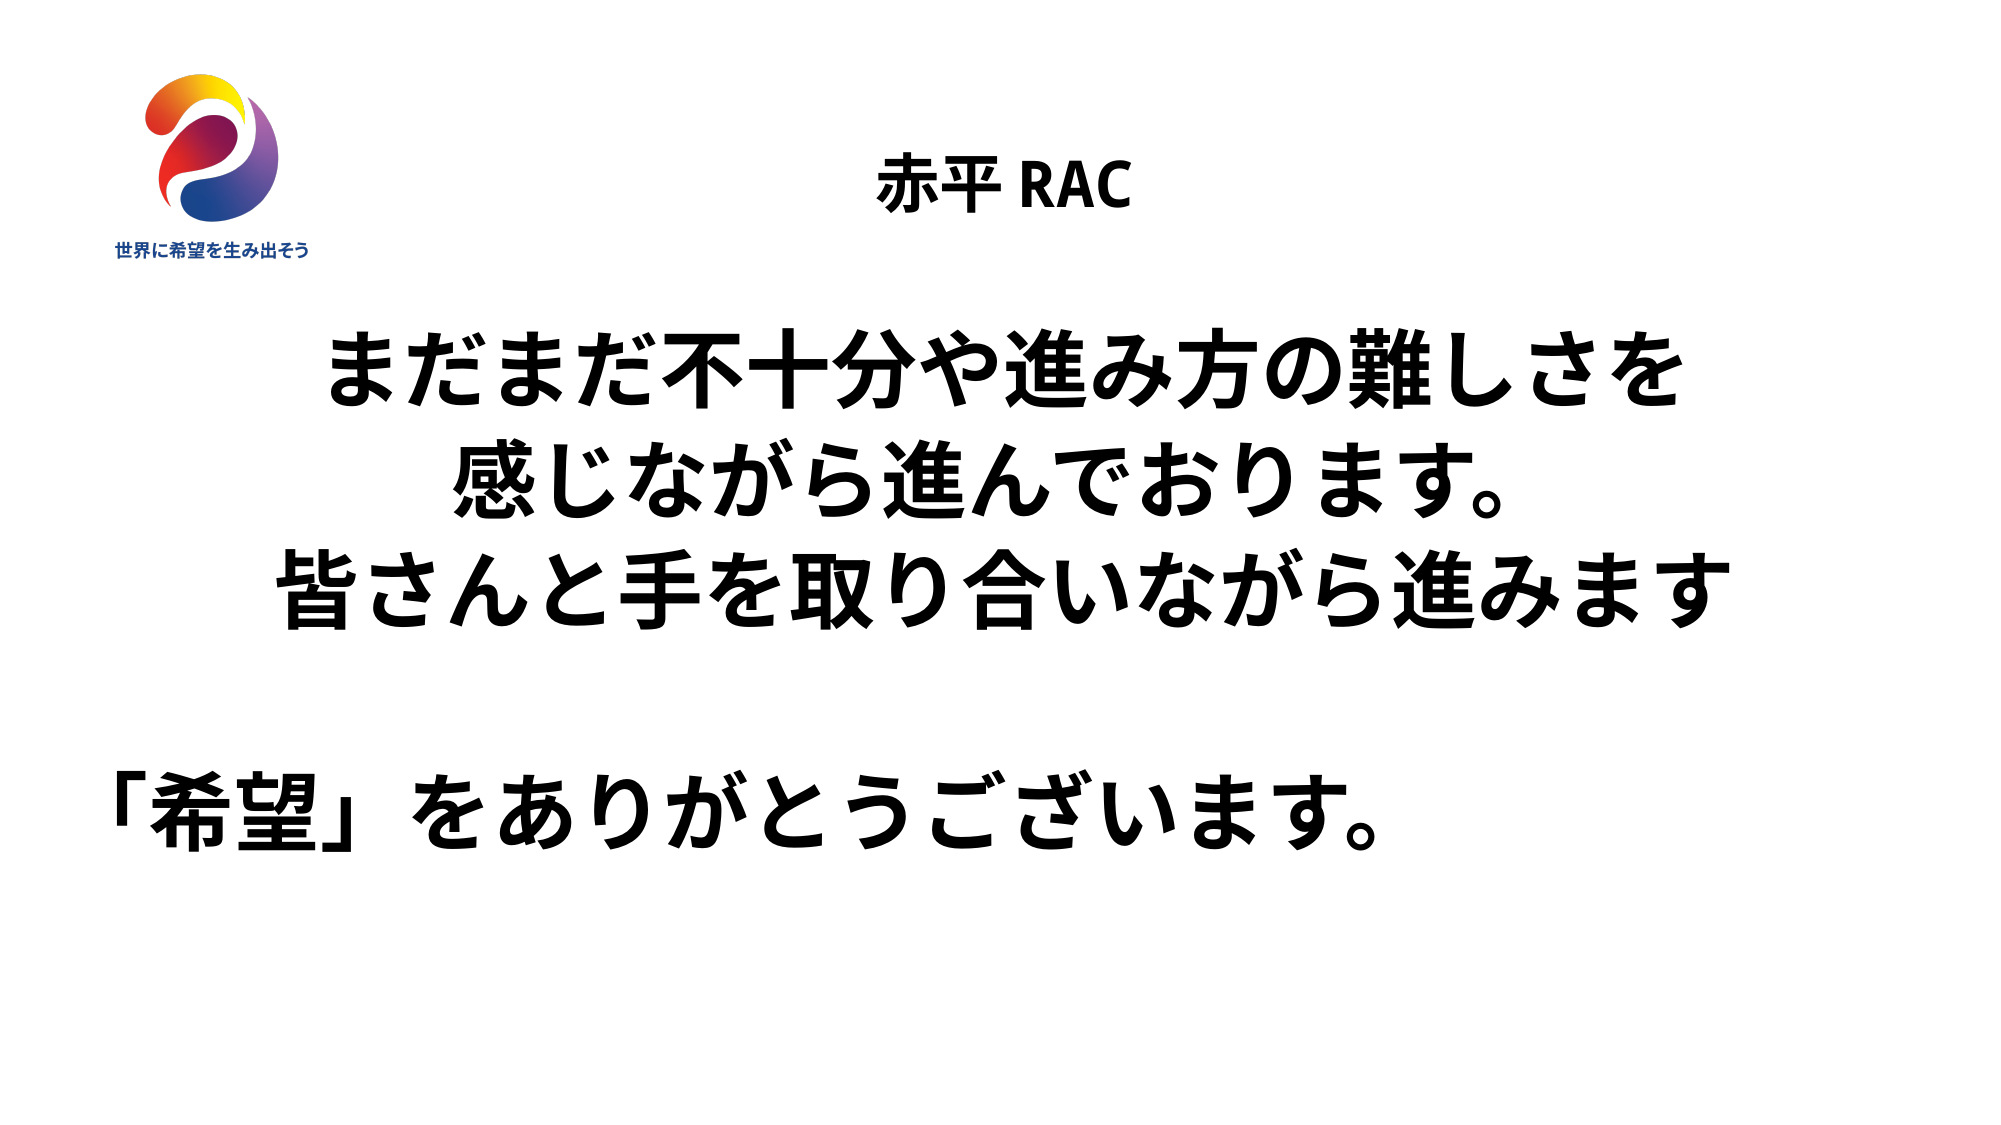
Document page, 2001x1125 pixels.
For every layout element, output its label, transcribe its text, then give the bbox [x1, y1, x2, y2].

subtitle 赤平RAC まだまだ不十分や進み方の難しさを 感じながら進んでおります。 皆さんと手を取り合いながら進みます 「希望」をありがとうございます。 [39, 49, 1970, 1050]
picture [91, 66, 329, 270]
